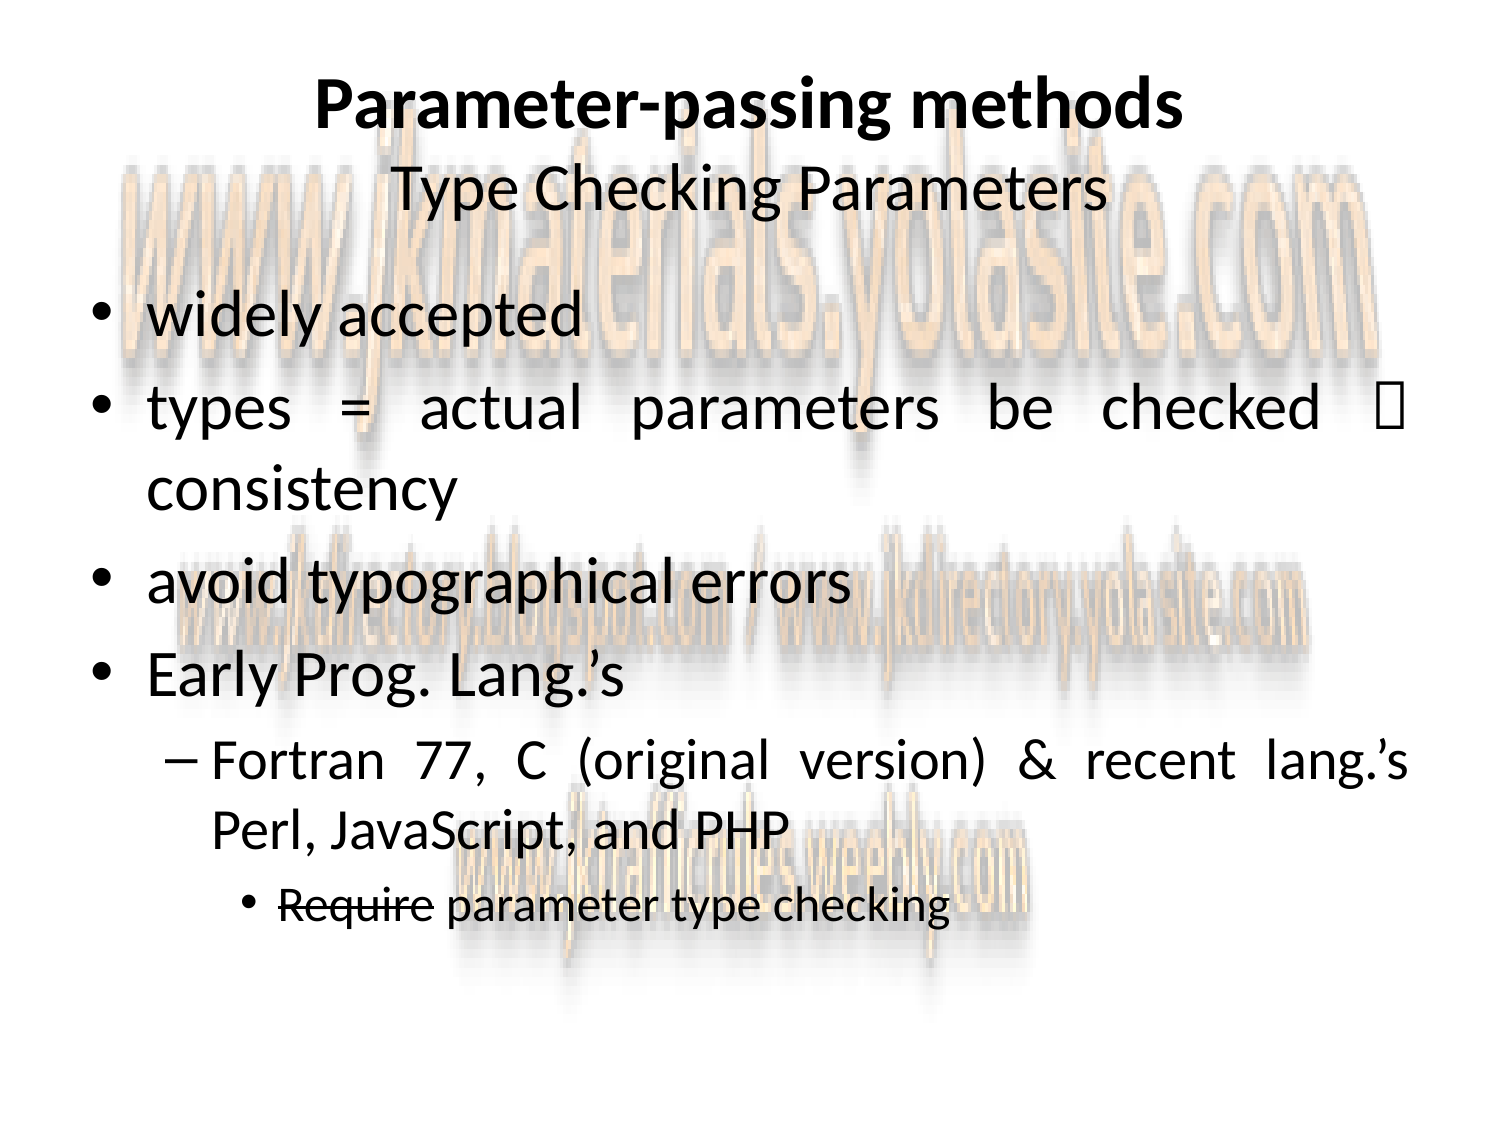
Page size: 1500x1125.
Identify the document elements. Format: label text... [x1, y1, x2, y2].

list widely accepted types = actual parameters be checked  consistency avoid typographical errors Early Prog. Lang.’s Fortran 77, C (original version) & recent lang.’s Perl, JavaScript, and PHP Require parameter type checking [75, 262, 1425, 1005]
title Parameter-passing methods Type Checking Parameters [75, 45, 1425, 233]
